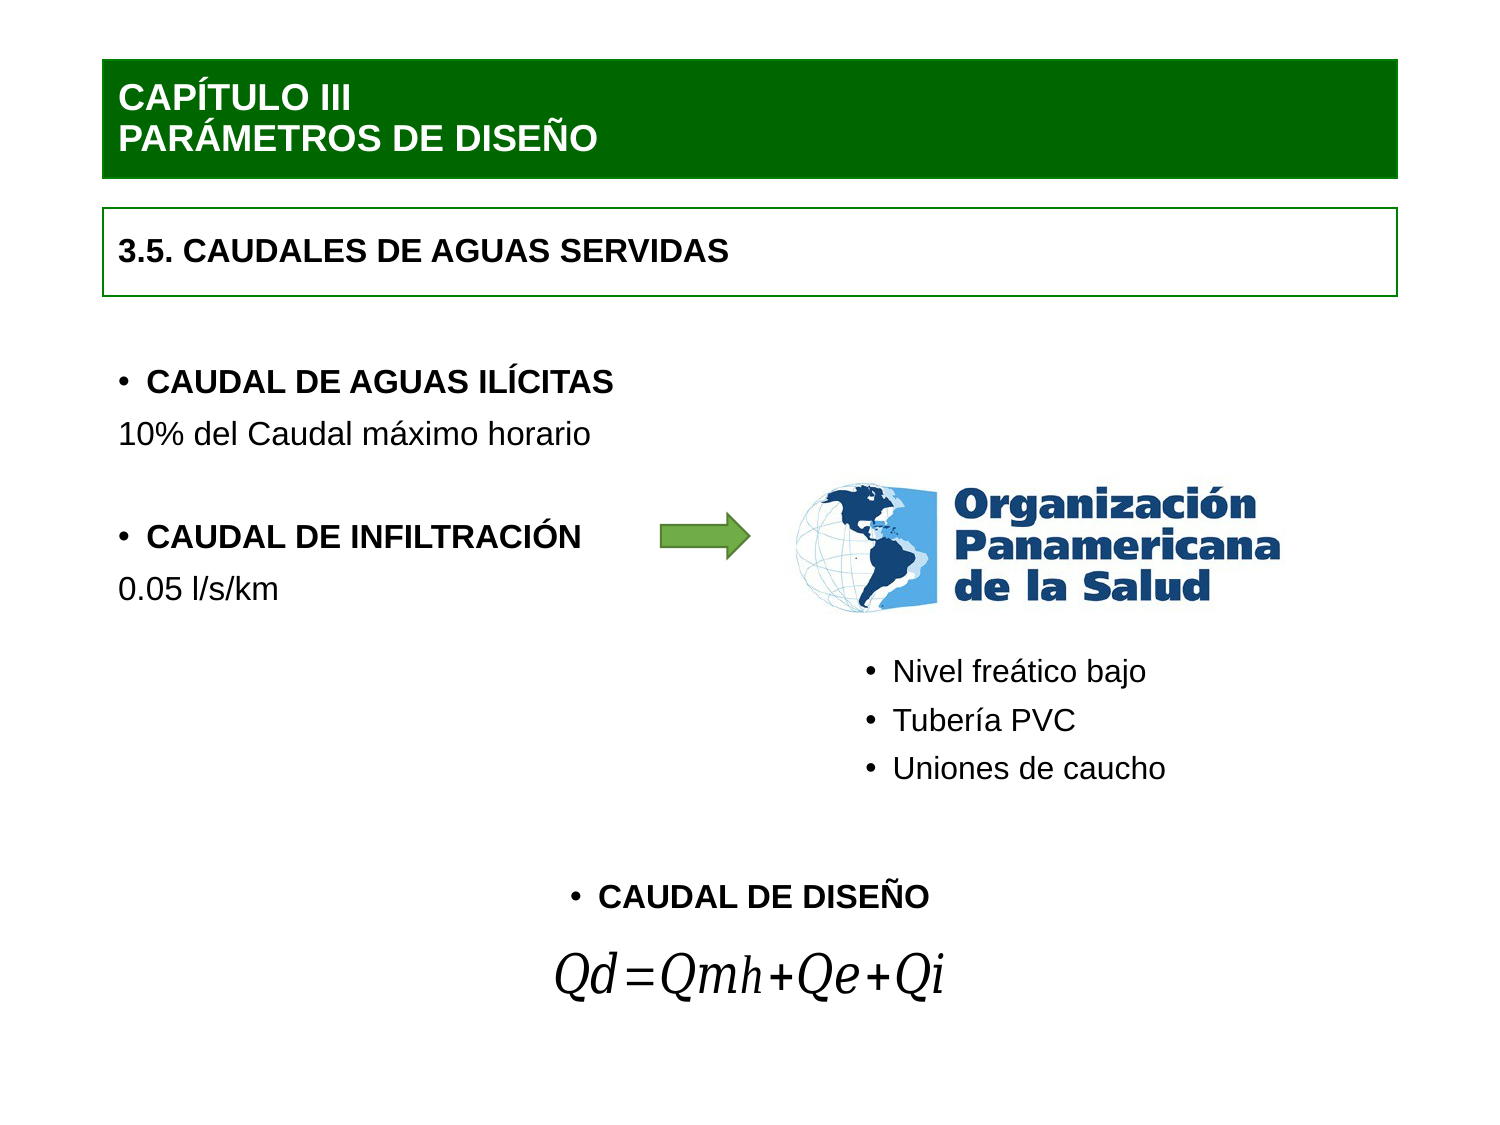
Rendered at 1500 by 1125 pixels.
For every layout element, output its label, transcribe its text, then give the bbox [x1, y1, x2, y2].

text_box [659, 511, 751, 561]
picture [787, 474, 1288, 614]
text_box Nivel freático bajo Tubería PVC Uniones de caucho [850, 647, 1271, 795]
title CAPÍTULO III PARÁMETROS DE DISEÑO [102, 59, 1398, 179]
text_box CAUDAL DE AGUAS ILÍCITAS 10% del Caudal máximo horario CAUDAL DE INFILTRACIÓN 0.05 l/s/km CAUDAL DE DISEÑO [103, 357, 1397, 1050]
text_box 3.5. CAUDALES DE AGUAS SERVIDAS [102, 207, 1398, 297]
